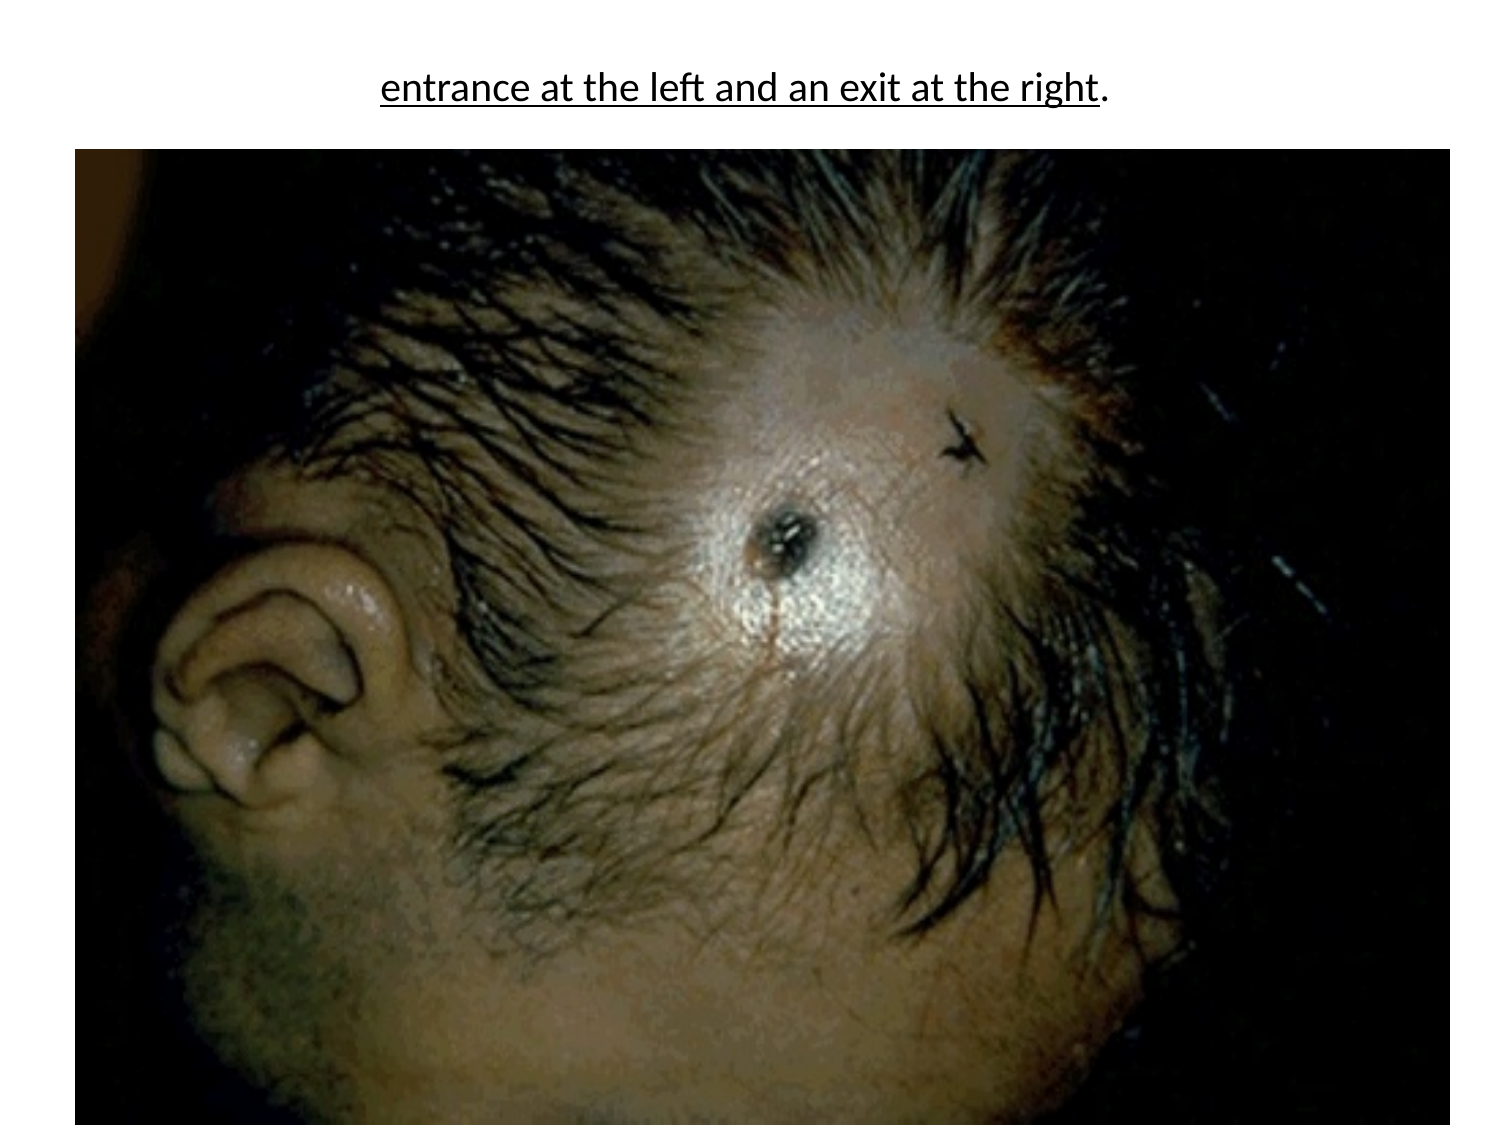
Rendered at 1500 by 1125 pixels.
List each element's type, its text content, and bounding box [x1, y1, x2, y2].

title entrance at the left and an exit at the right. [75, 45, 1425, 125]
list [74, 149, 1451, 1125]
